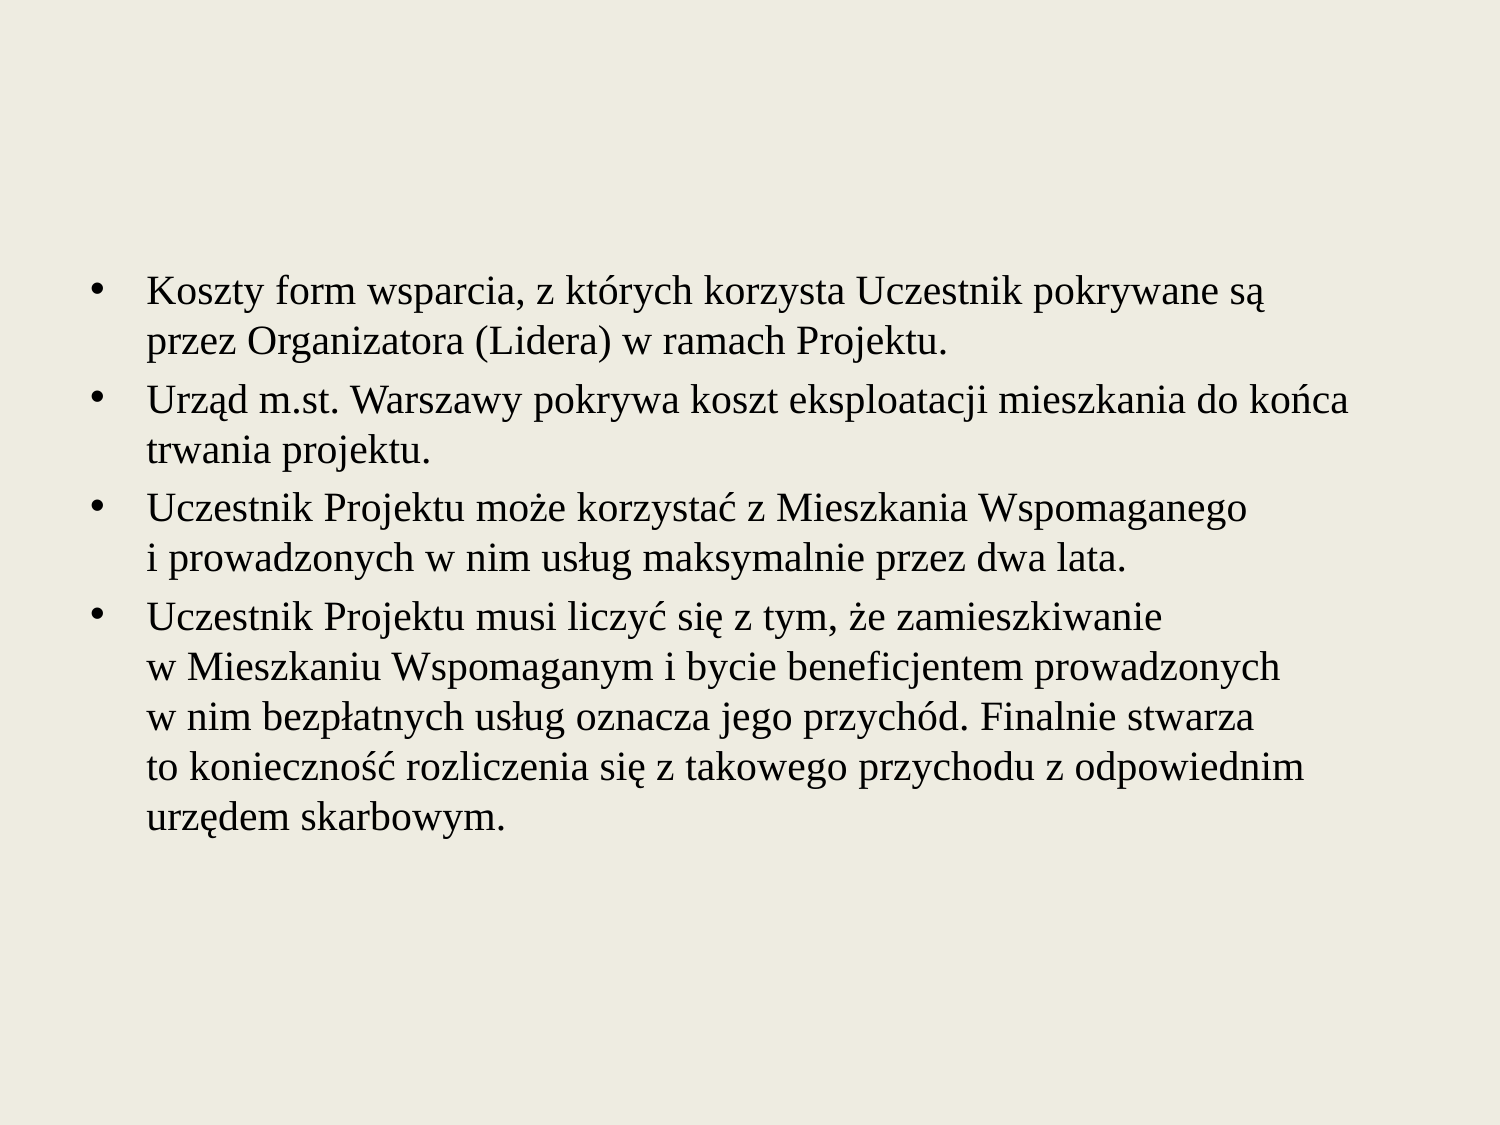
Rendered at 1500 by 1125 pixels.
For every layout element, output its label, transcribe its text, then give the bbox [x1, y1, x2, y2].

list Koszty form wsparcia, z których korzysta Uczestnik pokrywane są przez Organizatora (Lidera) w ramach Projektu. Urząd m.st. Warszawy pokrywa koszt eksploatacji mieszkania do końca trwania projektu. Uczestnik Projektu może korzystać z Mieszkania Wspomaganego i prowadzonych w nim usług maksymalnie przez dwa lata. Uczestnik Projektu musi liczyć się z tym, że zamieszkiwanie w Mieszkaniu Wspomaganym i bycie beneficjentem prowadzonych w nim bezpłatnych usług oznacza jego przychód. Finalnie stwarza to konieczność rozliczenia się z takowego przychodu z odpowiednim urzędem skarbowym. [75, 255, 1376, 1005]
